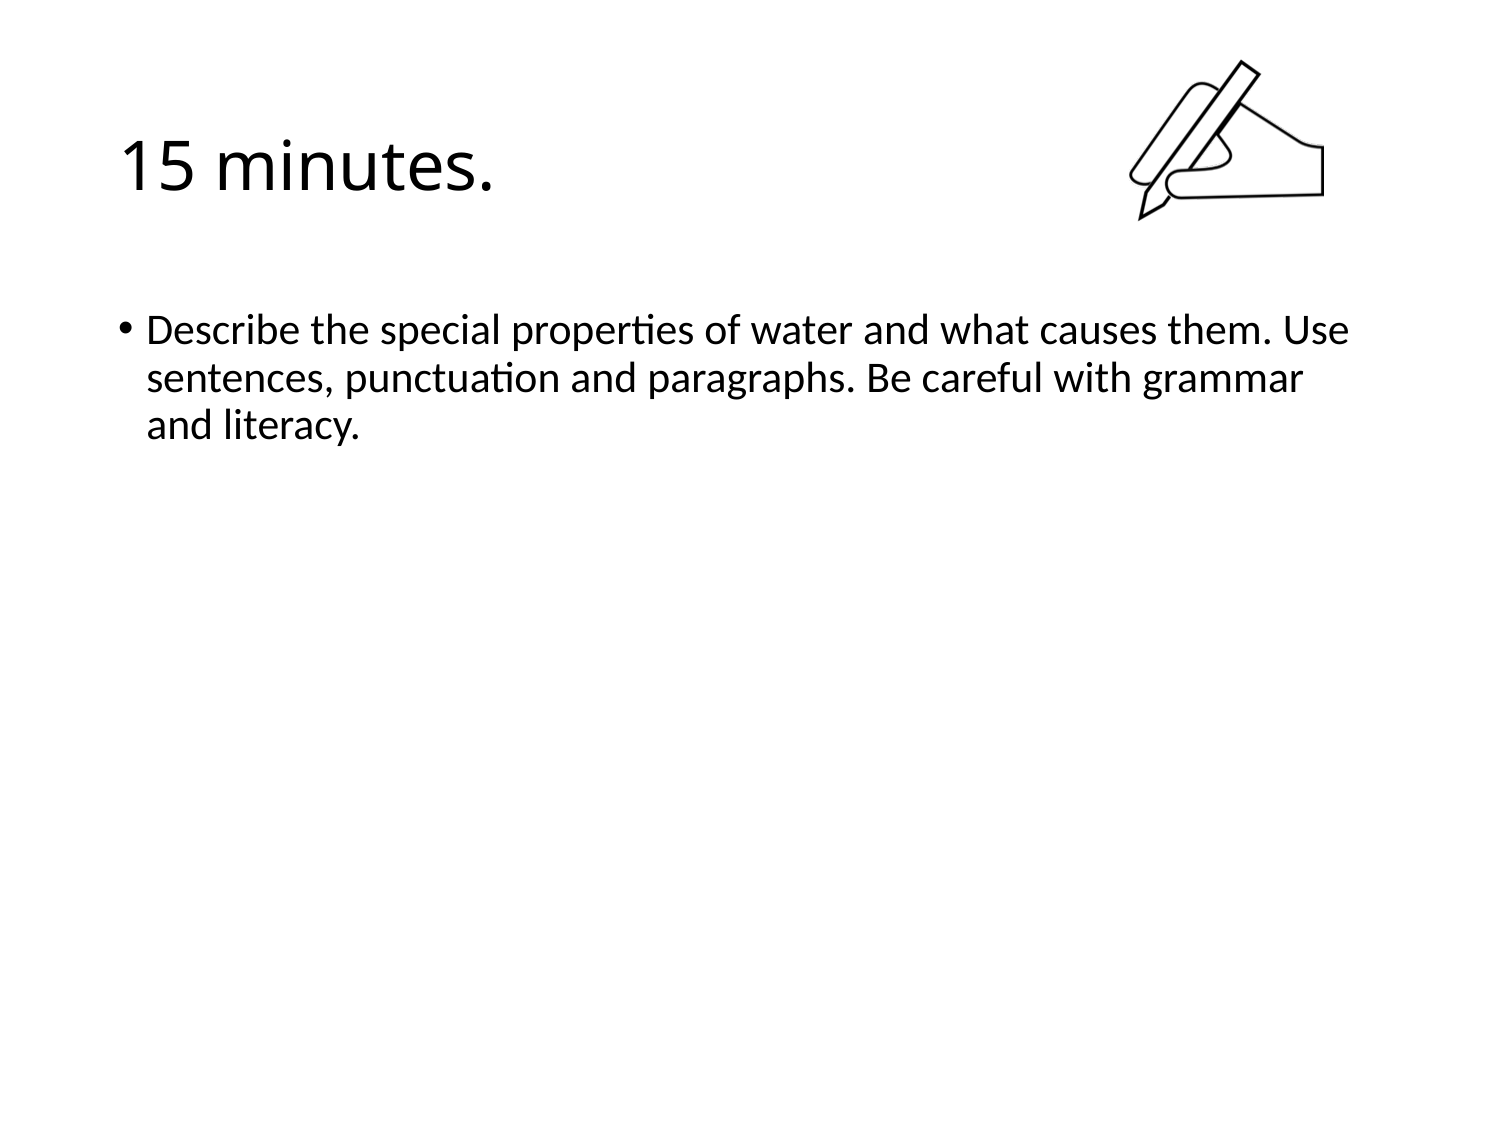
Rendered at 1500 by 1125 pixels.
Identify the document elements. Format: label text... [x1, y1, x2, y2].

picture [1127, 59, 1324, 222]
list Describe the special properties of water and what causes them. Use sentences, punctuation and paragraphs. Be careful with grammar and literacy. [103, 299, 1397, 1014]
title 15 minutes. [103, 59, 1397, 278]
